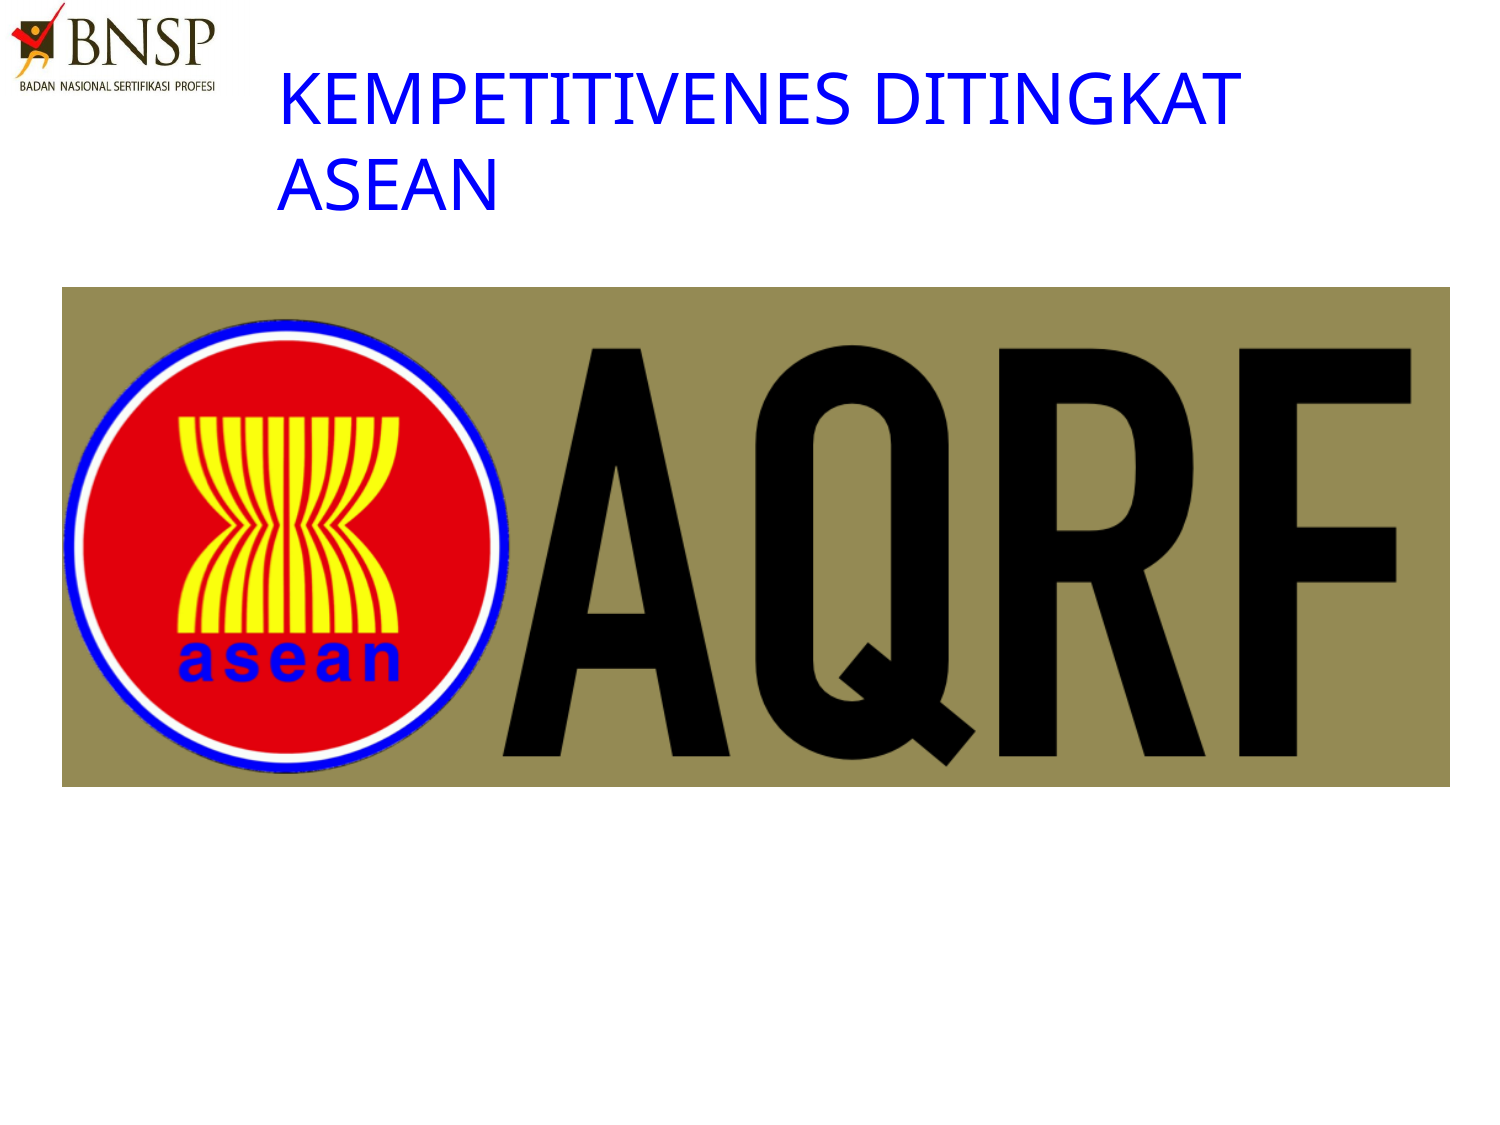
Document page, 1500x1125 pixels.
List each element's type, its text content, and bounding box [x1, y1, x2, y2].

picture [62, 287, 1451, 788]
title KEMPETITIVENES DITINGKAT ASEAN [262, 45, 1425, 233]
picture [0, 0, 250, 96]
